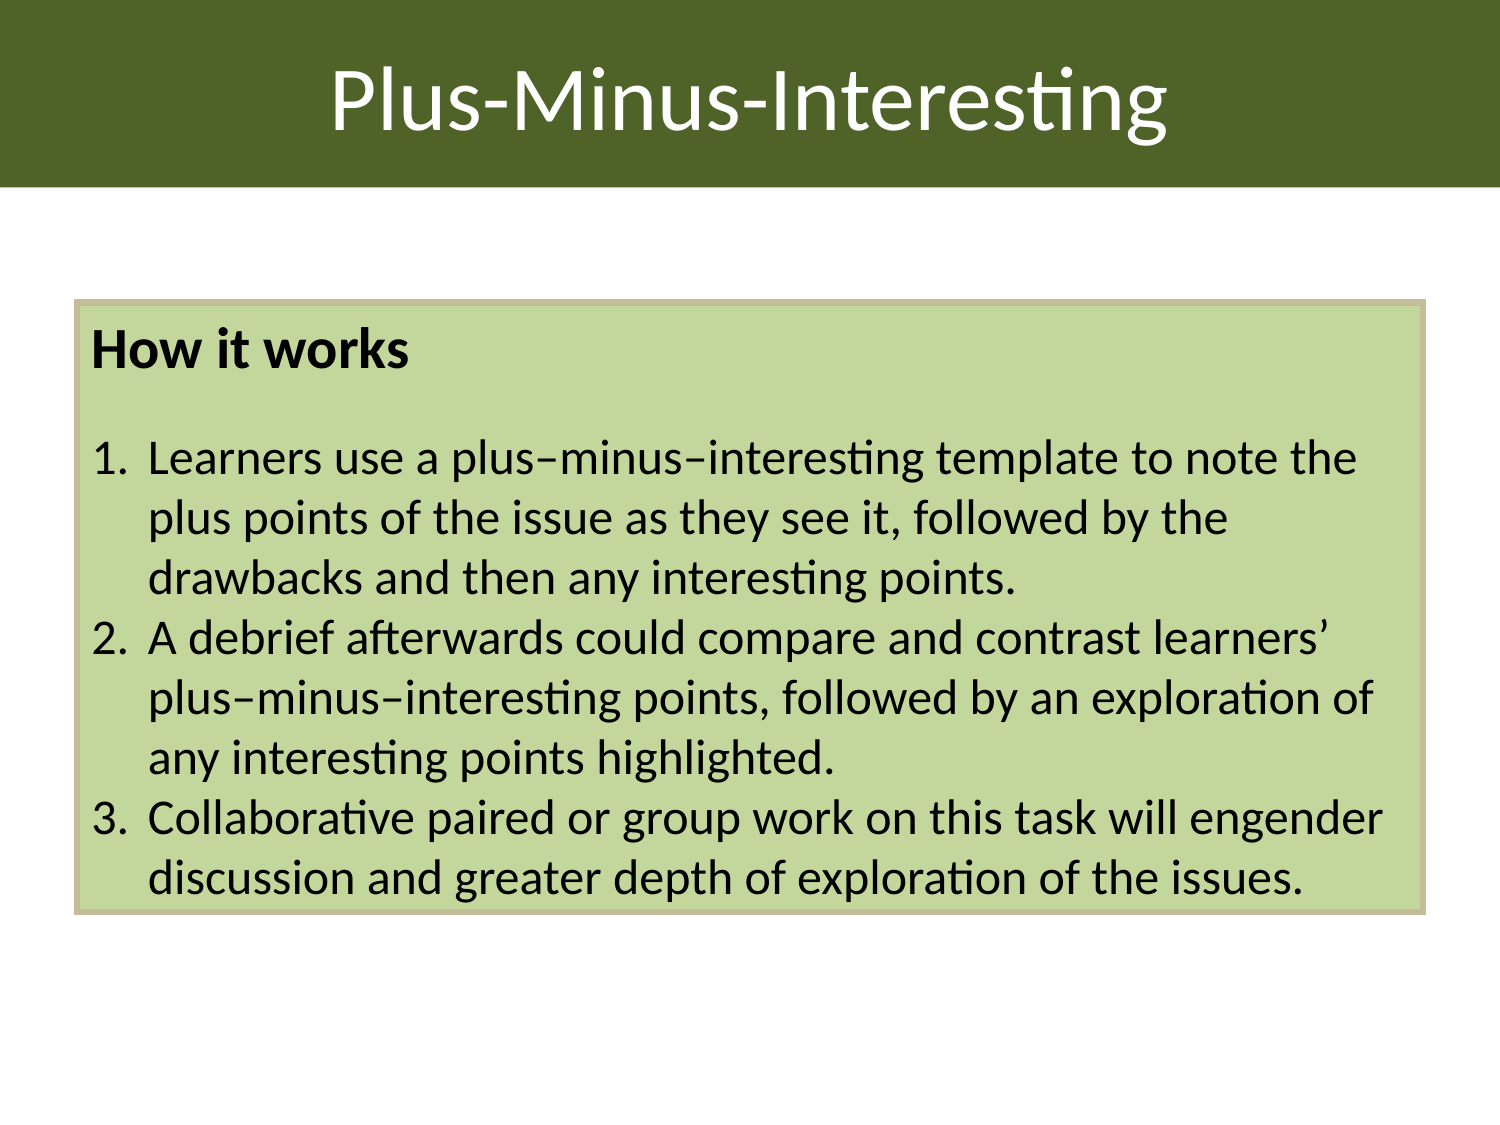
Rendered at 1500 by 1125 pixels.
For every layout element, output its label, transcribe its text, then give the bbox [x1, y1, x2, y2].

text_box How it works Learners use a plus–minus–interesting template to note the plus points of the issue as they see it, followed by the drawbacks and then any interesting points. A debrief afterwards could compare and contrast learners’ plus–minus–interesting points, followed by an exploration of any interesting points highlighted. Collaborative paired or group work on this task will engender discussion and greater depth of exploration of the issues. [76, 302, 1424, 913]
text_box Plus-Minus-Interesting [0, 0, 1500, 188]
